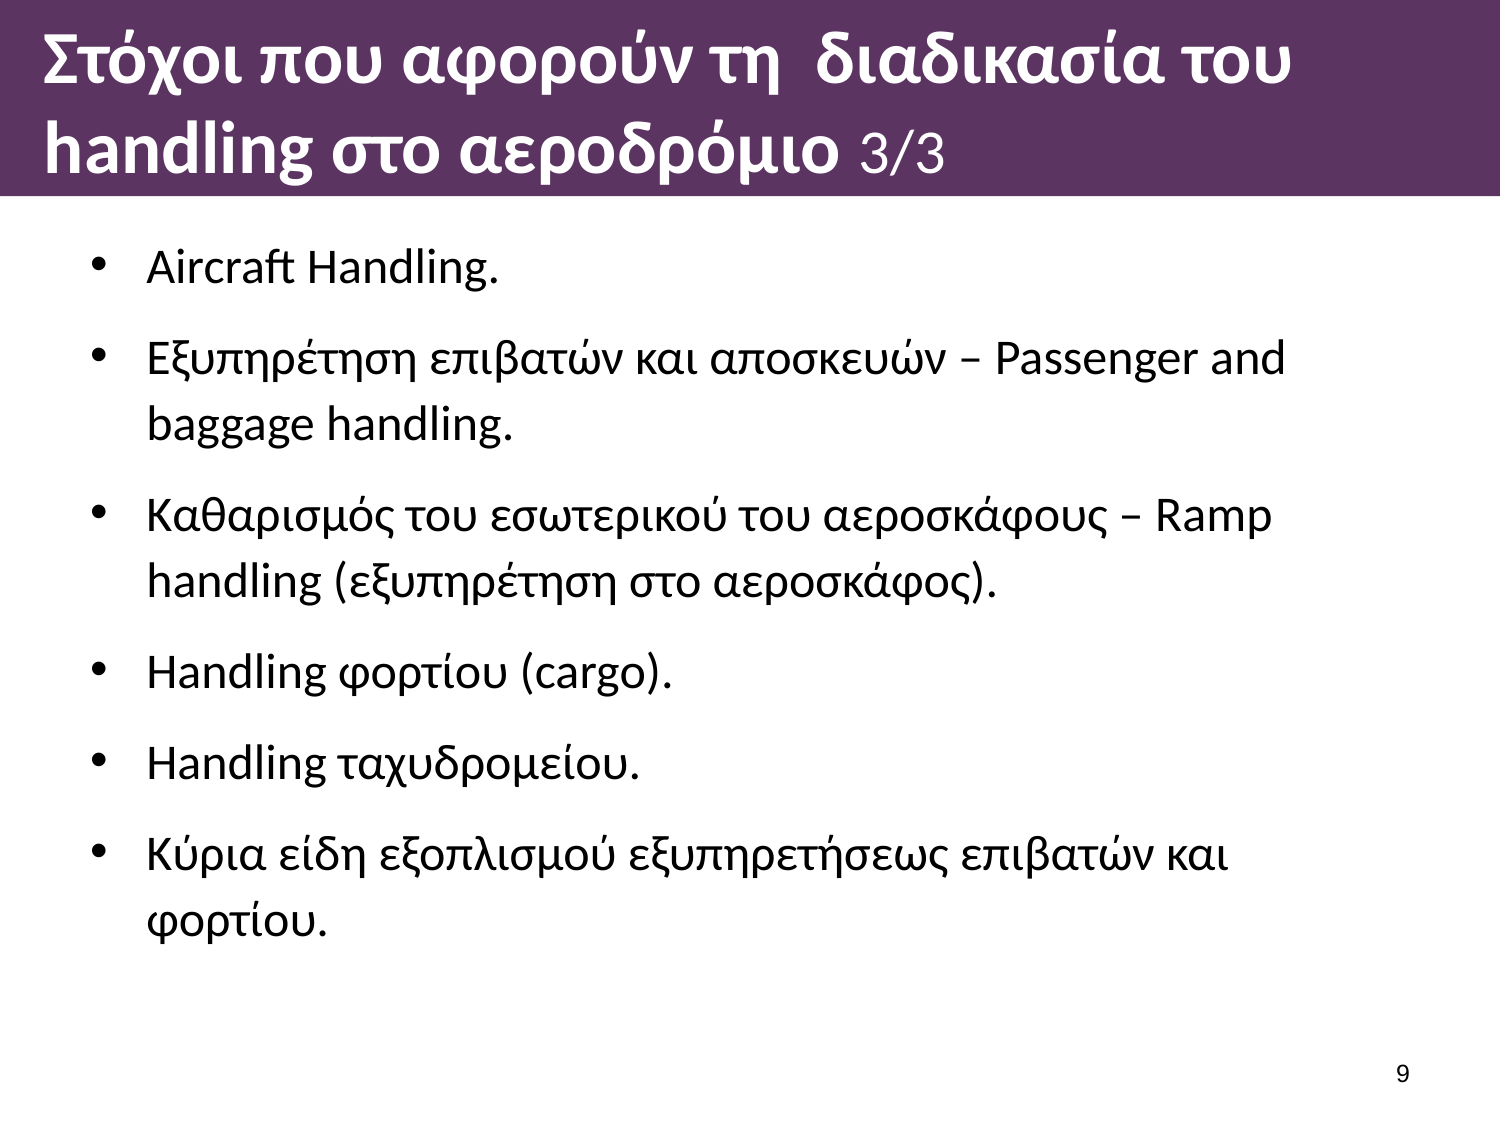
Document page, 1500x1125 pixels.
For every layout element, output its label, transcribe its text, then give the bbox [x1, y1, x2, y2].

list Aircraft Handling. Εξυπηρέτηση επιβατών και αποσκευών – Passenger and baggage handling. Καθαρισμός του εσωτερικού του αεροσκάφους – Ramp handling (εξυπηρέτηση στο αεροσκάφος). Handling φορτίου (cargo). Handling ταχυδρομείου. Κύρια είδη εξοπλισμού εξυπηρετήσεως επιβατών και φορτίου. [75, 219, 1425, 1024]
slide_number 8 [1074, 1042, 1425, 1103]
title Στόχοι που αφορούν τη διαδικασία του handling στο αεροδρόμιο 3/3 [0, 0, 1500, 197]
